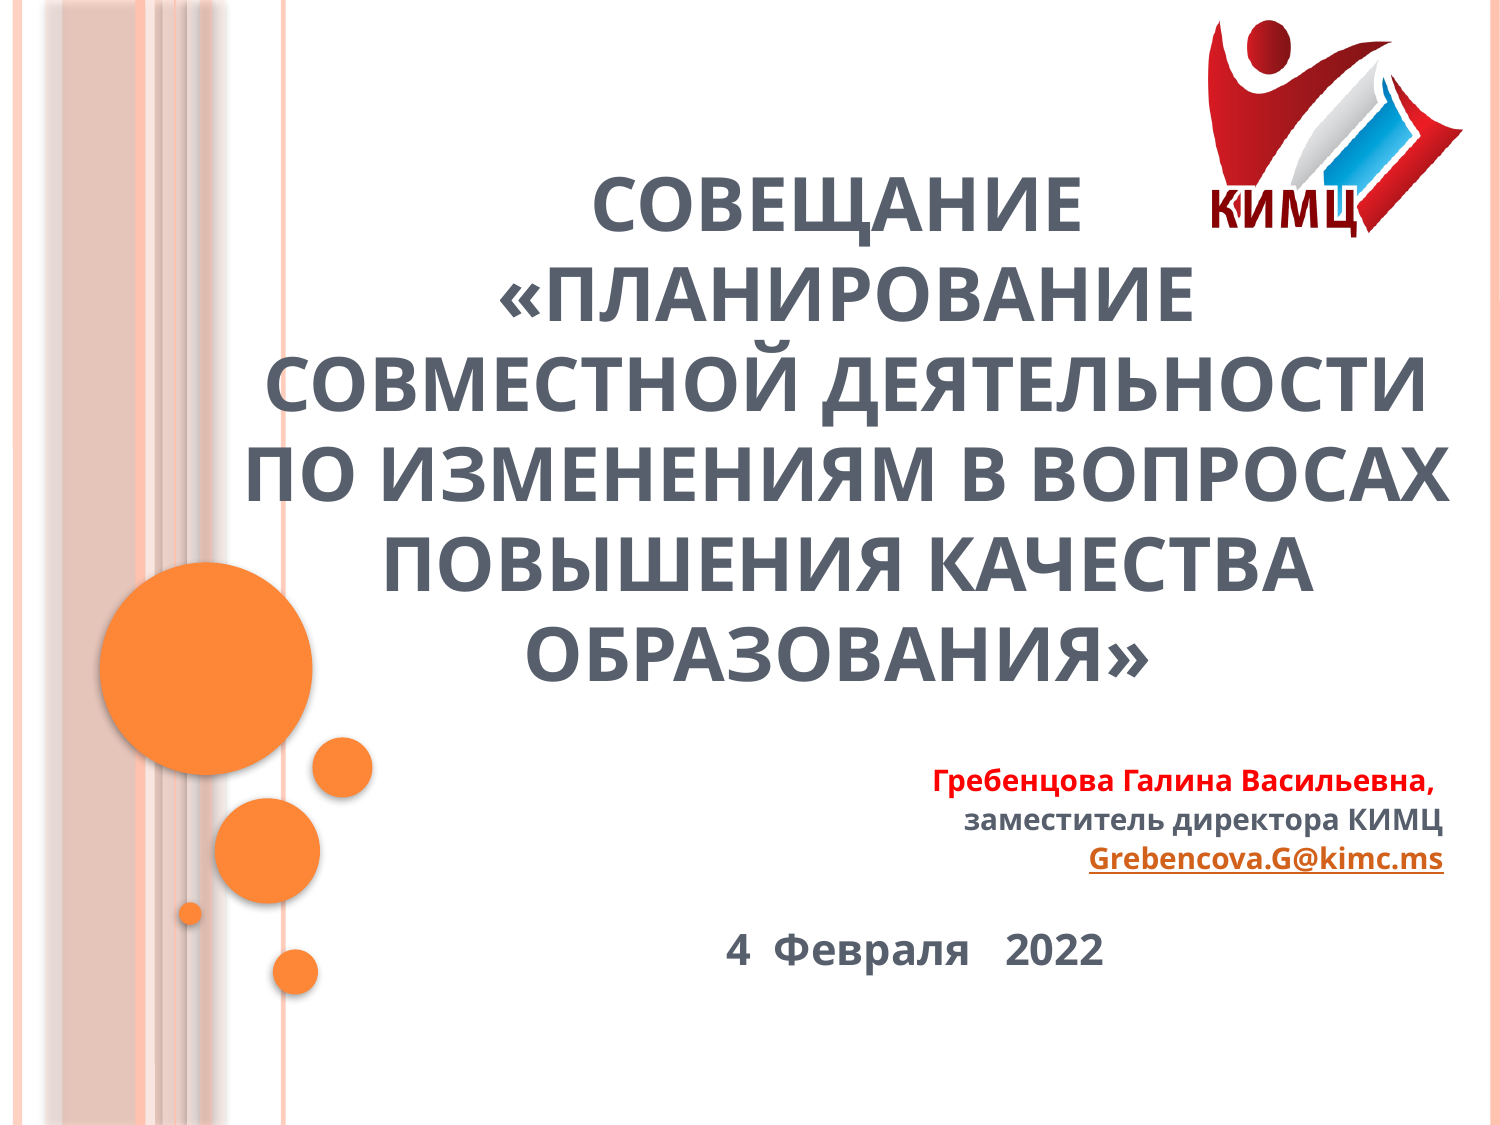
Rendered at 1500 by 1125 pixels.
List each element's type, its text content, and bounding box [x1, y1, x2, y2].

title Совещание «планирование совместной деятельности по изменениям в вопросах повышения качества образования» [218, 78, 1477, 705]
picture [1186, 6, 1477, 244]
subtitle Гребенцова Галина Васильевна, заместитель директора КИМЦ Grebencova.G@kimc.ms 4 Февраля 2022 [371, 739, 1459, 988]
